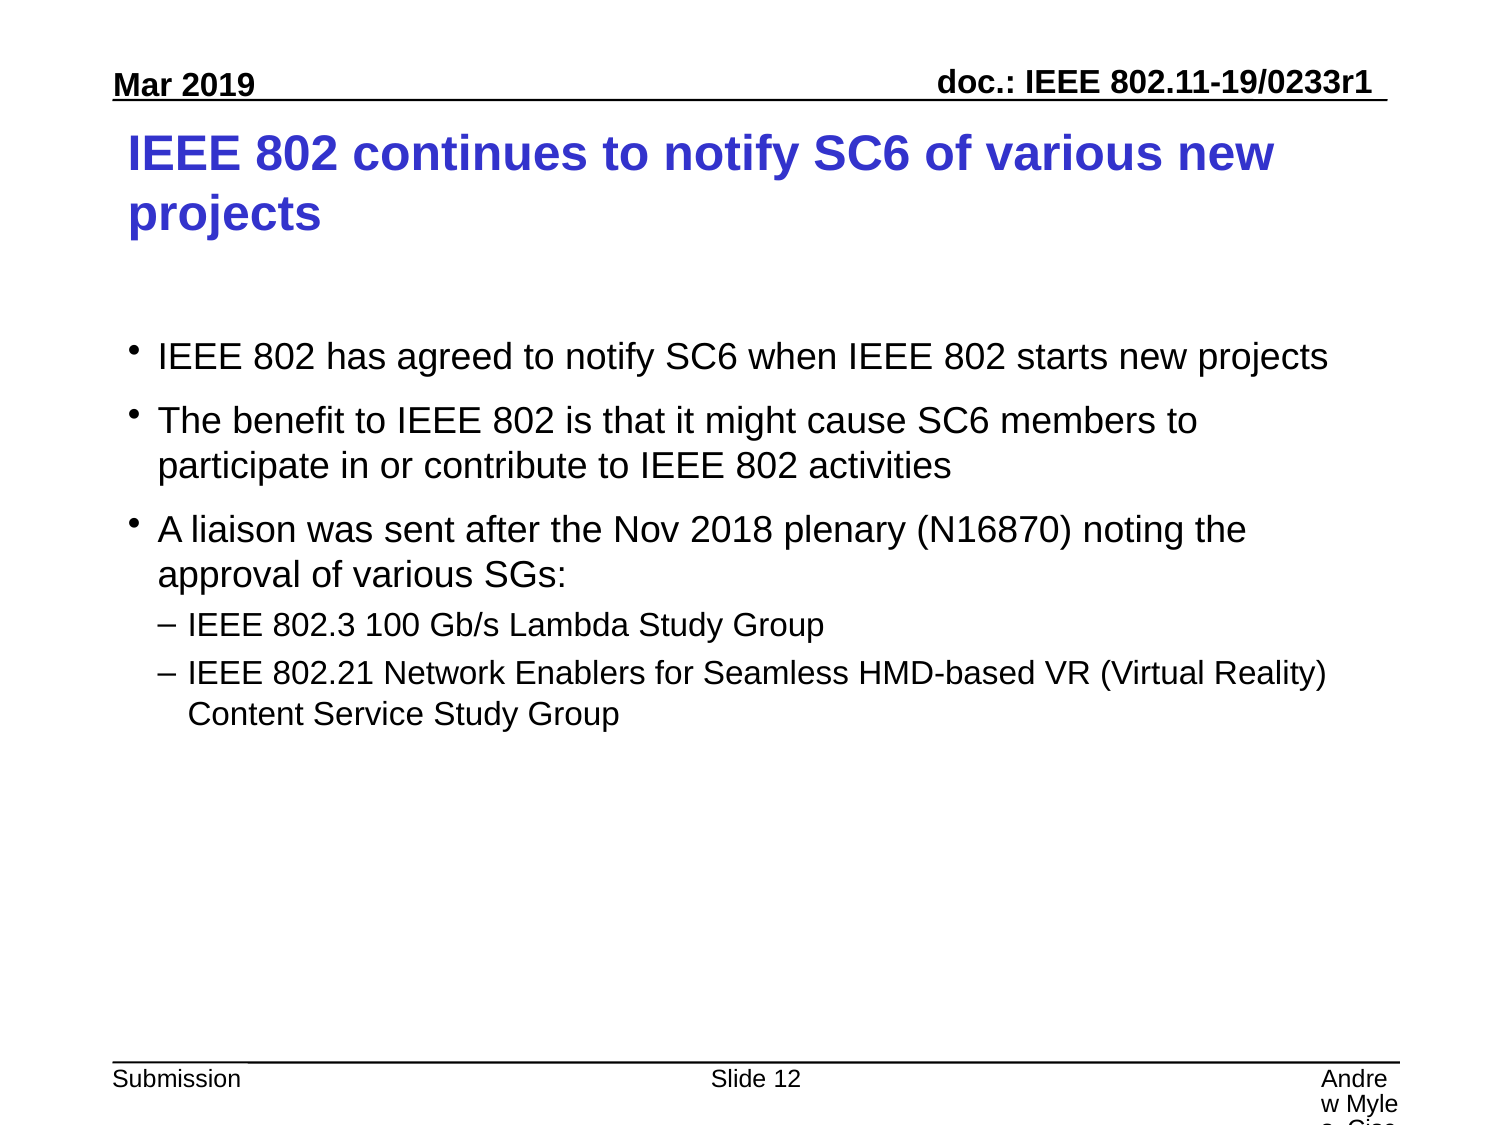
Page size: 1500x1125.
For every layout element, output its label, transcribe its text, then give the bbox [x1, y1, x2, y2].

list IEEE 802 has agreed to notify SC6 when IEEE 802 starts new projects The benefit to IEEE 802 is that it might cause SC6 members to participate in or contribute to IEEE 802 activities A liaison was sent after the Nov 2018 plenary (N16870) noting the approval of various SGs: IEEE 802.3 100 Gb/s Lambda Study Group IEEE 802.21 Network Enablers for Seamless HMD-based VR (Virtual Reality) Content Service Study Group [112, 324, 1388, 1000]
title IEEE 802 continues to notify SC6 of various new projects [112, 112, 1388, 288]
footer Andrew Myles, Cisco [1320, 1061, 1402, 1093]
slide_number Slide 12 [709, 1061, 803, 1093]
